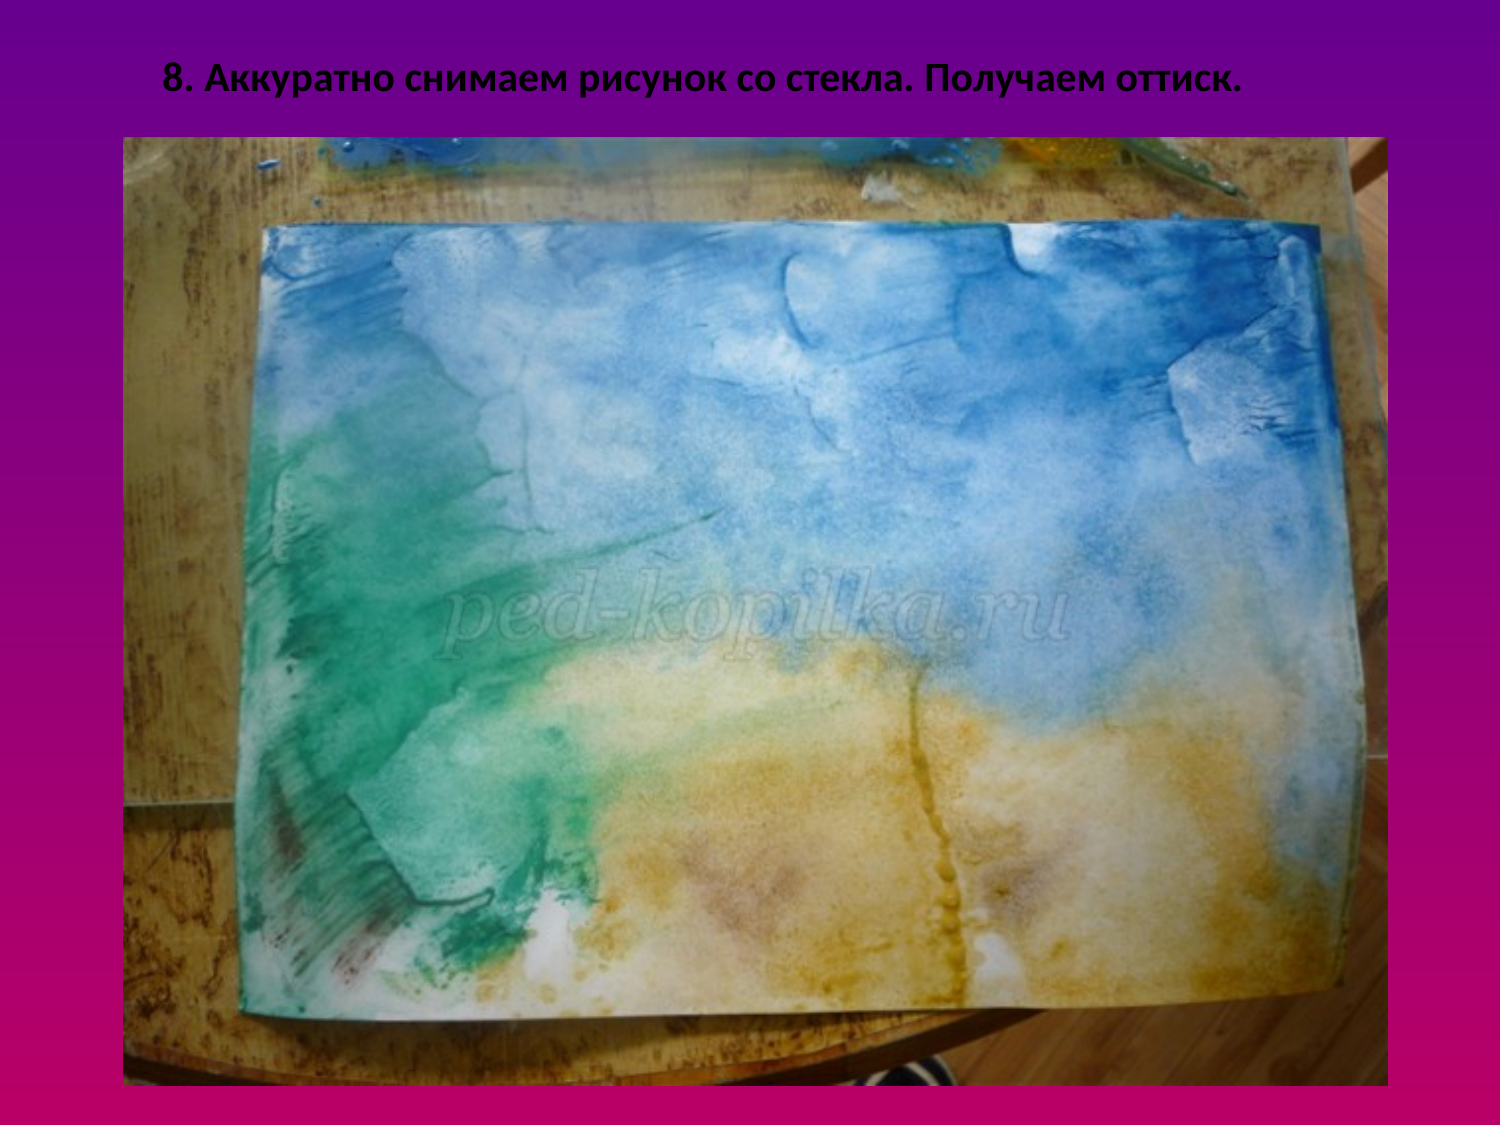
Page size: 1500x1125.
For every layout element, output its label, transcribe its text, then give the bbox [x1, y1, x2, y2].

text_box 8. Аккуратно снимаем рисунок со стекла. Получаем оттиск. [147, 42, 1431, 108]
picture [123, 136, 1389, 1086]
